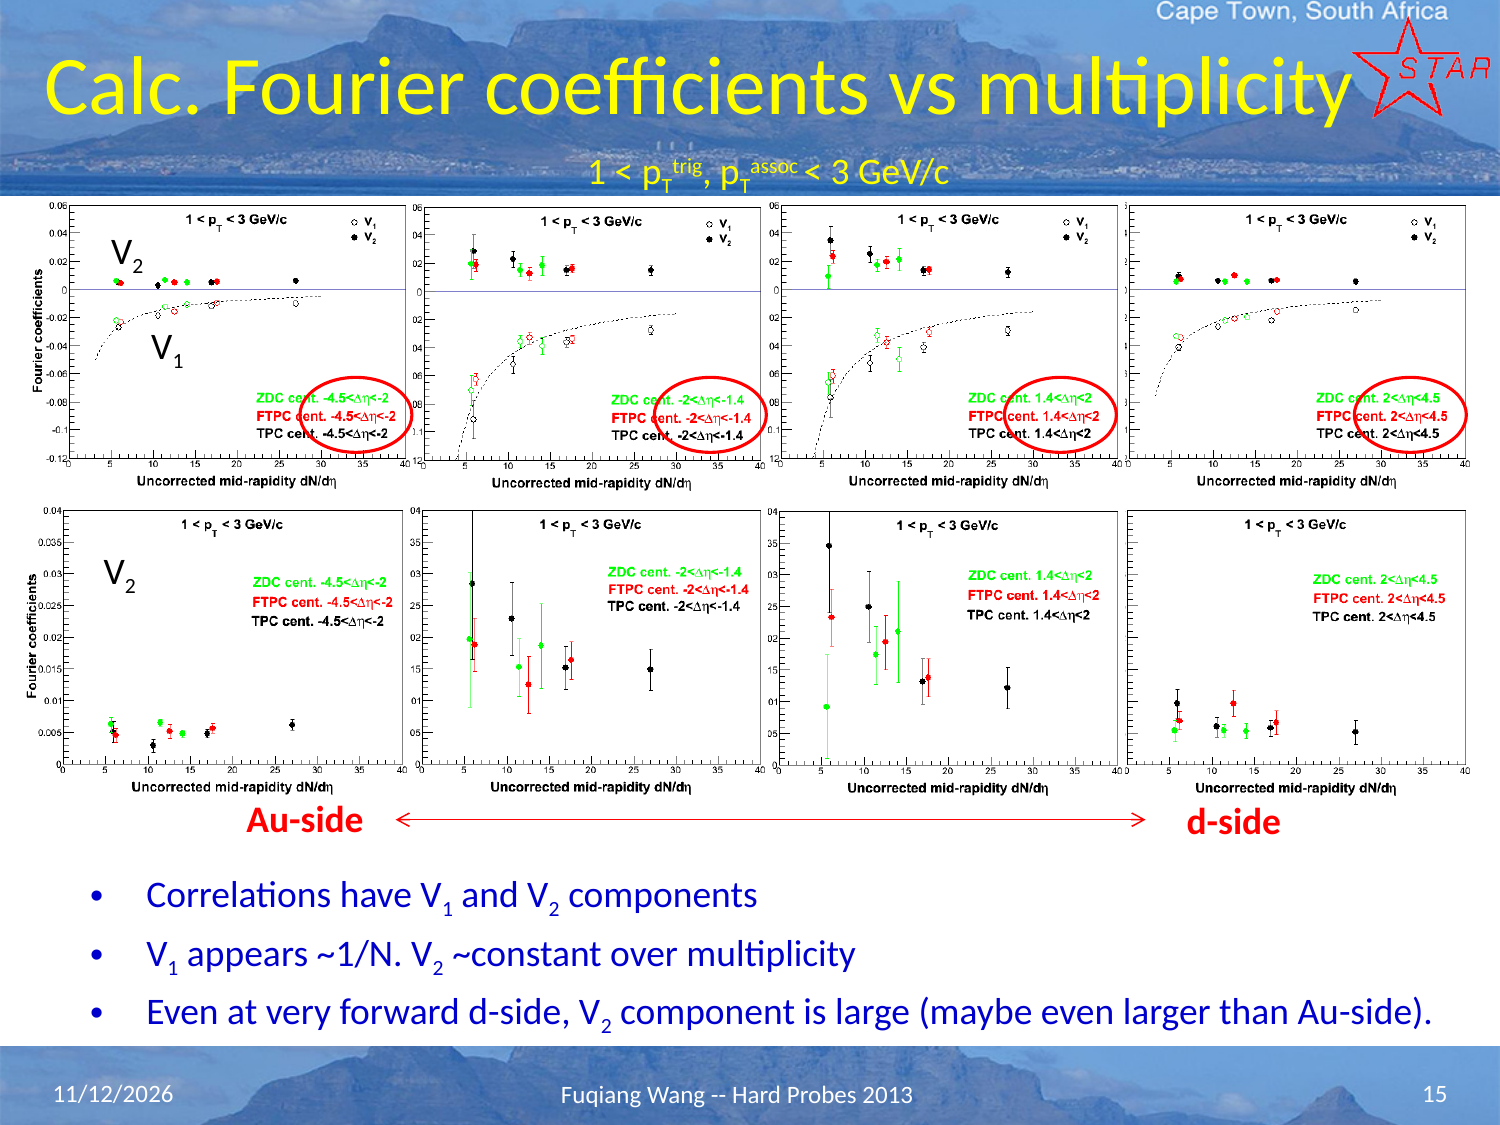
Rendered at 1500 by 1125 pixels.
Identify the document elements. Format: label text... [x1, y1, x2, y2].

picture [16, 504, 1473, 801]
footer Fuqiang Wang -- Hard Probes 2013 [575, 1062, 1112, 1123]
title Calc. Fourier coefficients vs multiplicity [24, 0, 1375, 175]
text_box 1 < pTtrig, pTassoc < 3 GeV/c [572, 139, 965, 200]
picture [0, 1046, 1500, 1125]
picture [965, 0, 1500, 196]
picture [0, 0, 572, 196]
picture [22, 199, 1473, 495]
slide_number 15 [1112, 1062, 1463, 1123]
text_box d-side [1171, 808, 1297, 850]
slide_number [37, 1062, 575, 1123]
list Correlations have V1 and V2 components V1 appears ~1/N. V2 ~constant over multiplicity Even at very forward d-side, V2 component is large (maybe even larger than Au-side). [75, 862, 1463, 1050]
text_box Au-side [231, 808, 379, 848]
